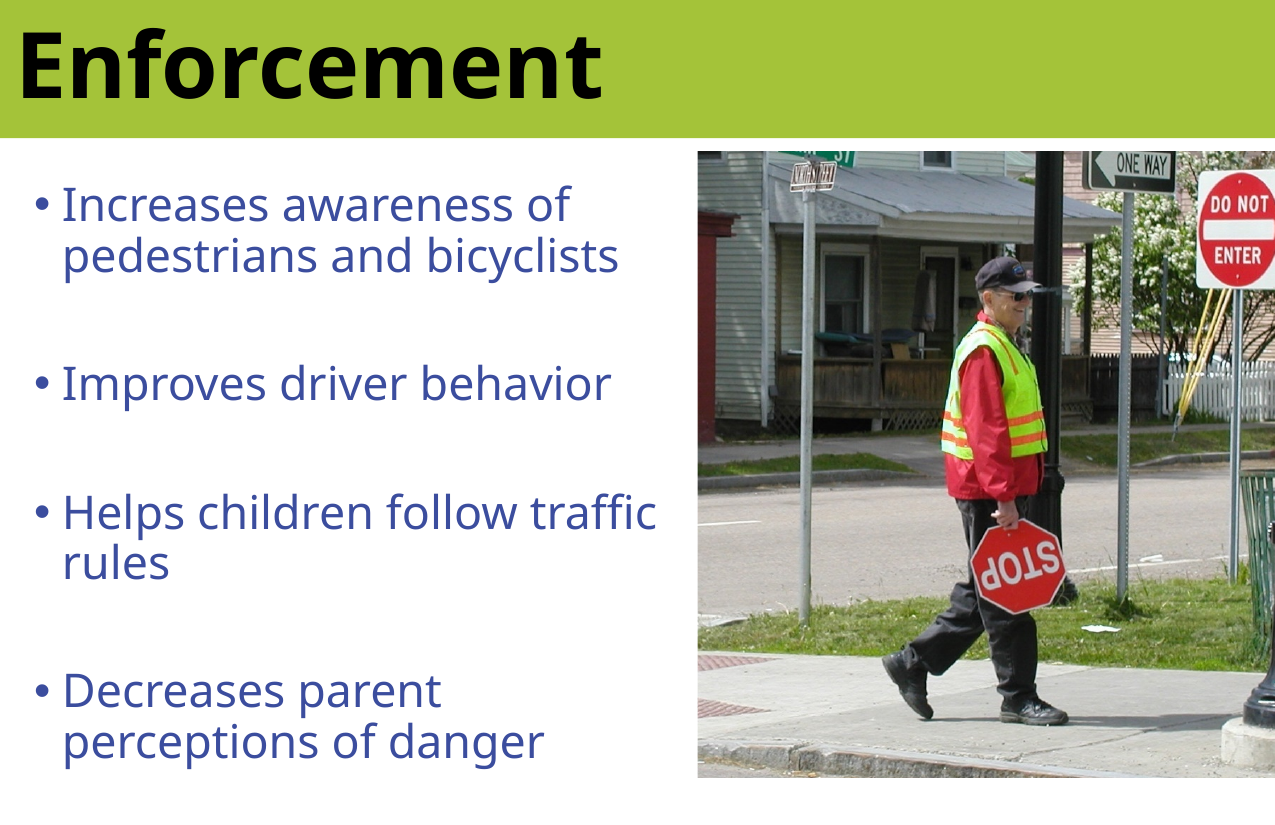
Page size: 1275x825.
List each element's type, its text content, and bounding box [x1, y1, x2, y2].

text_box Increases awareness of pedestrians and bicyclists Improves driver behavior Helps children follow traffic rules Decreases parent perceptions of danger [19, 174, 697, 778]
title Enforcement [0, 0, 1275, 139]
picture [697, 151, 1275, 778]
